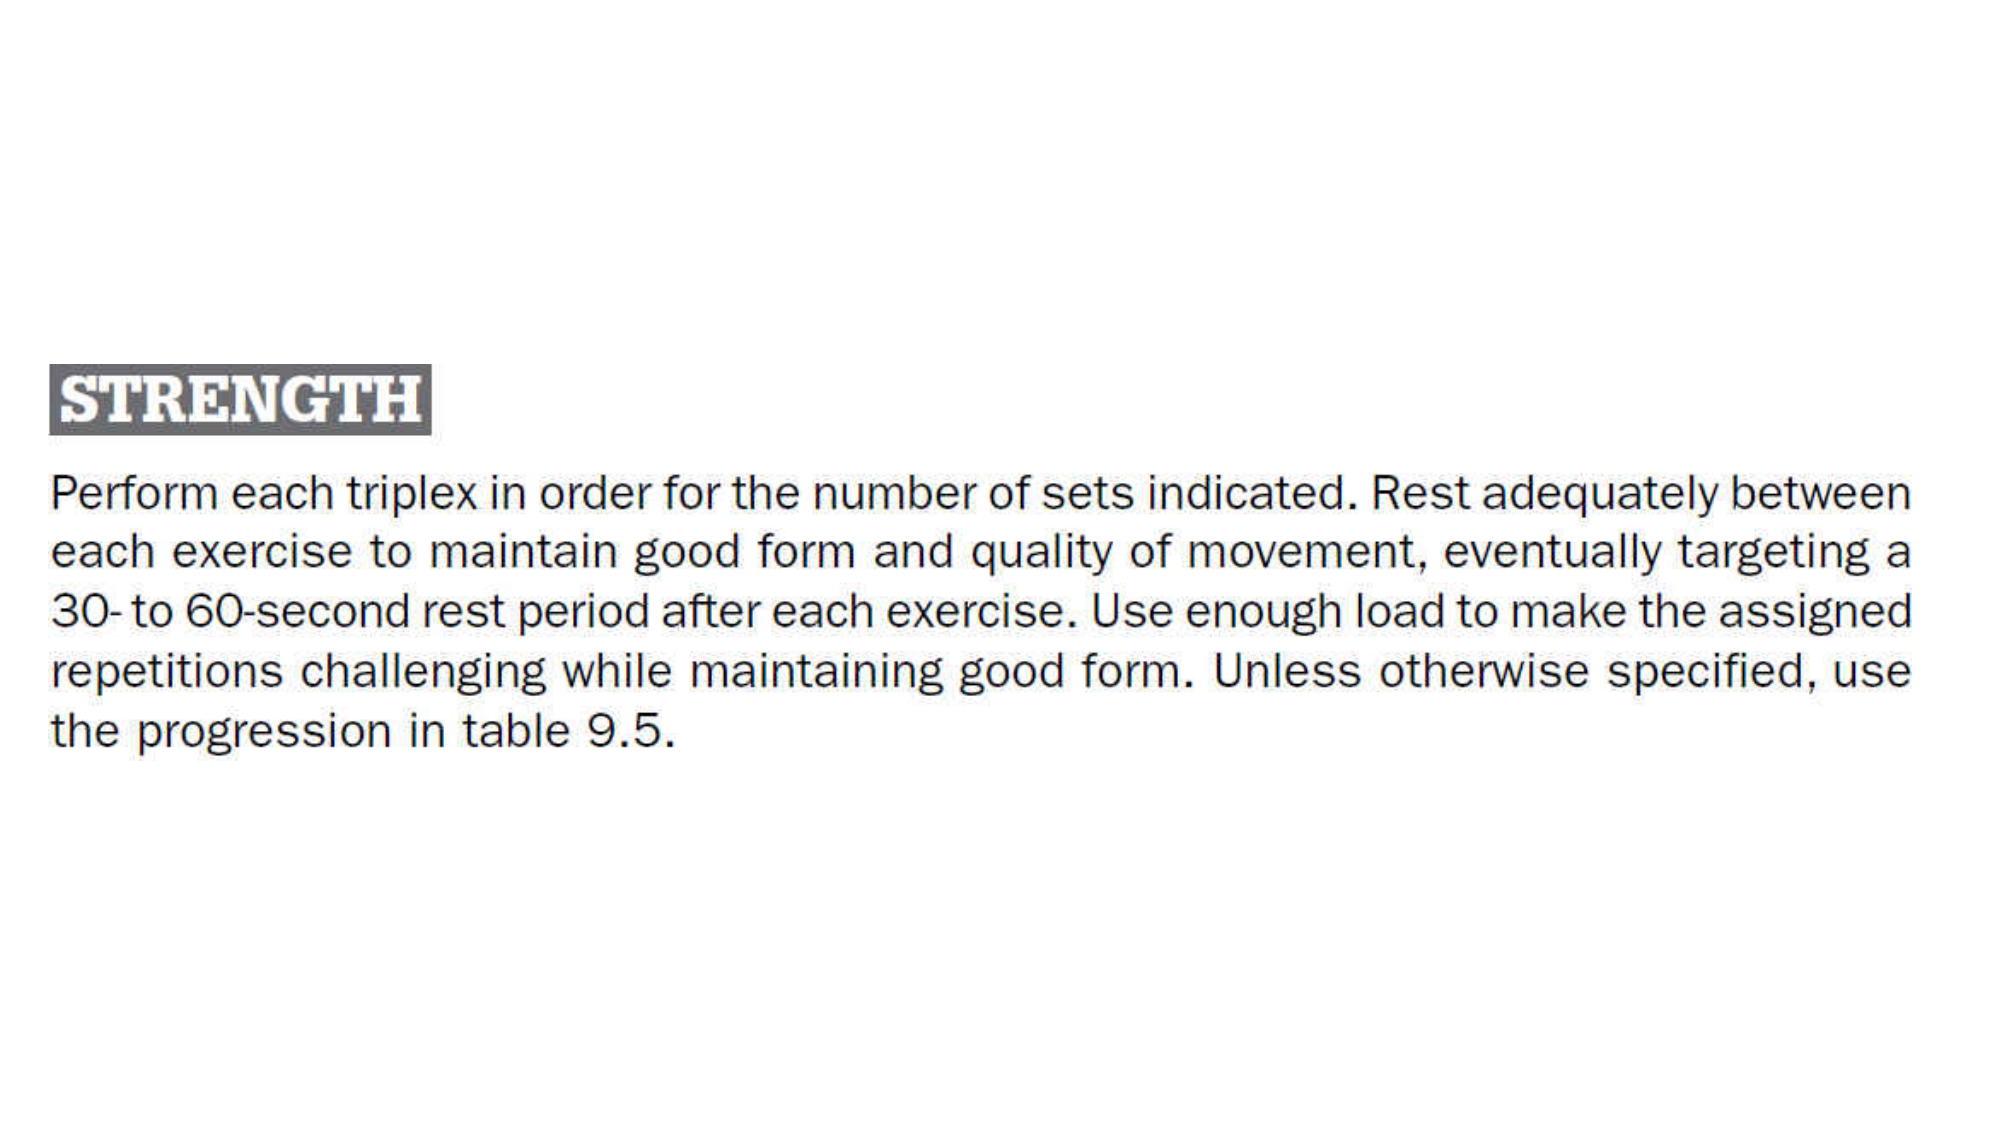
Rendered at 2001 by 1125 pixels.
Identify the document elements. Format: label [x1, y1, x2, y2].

picture [48, 364, 1912, 761]
